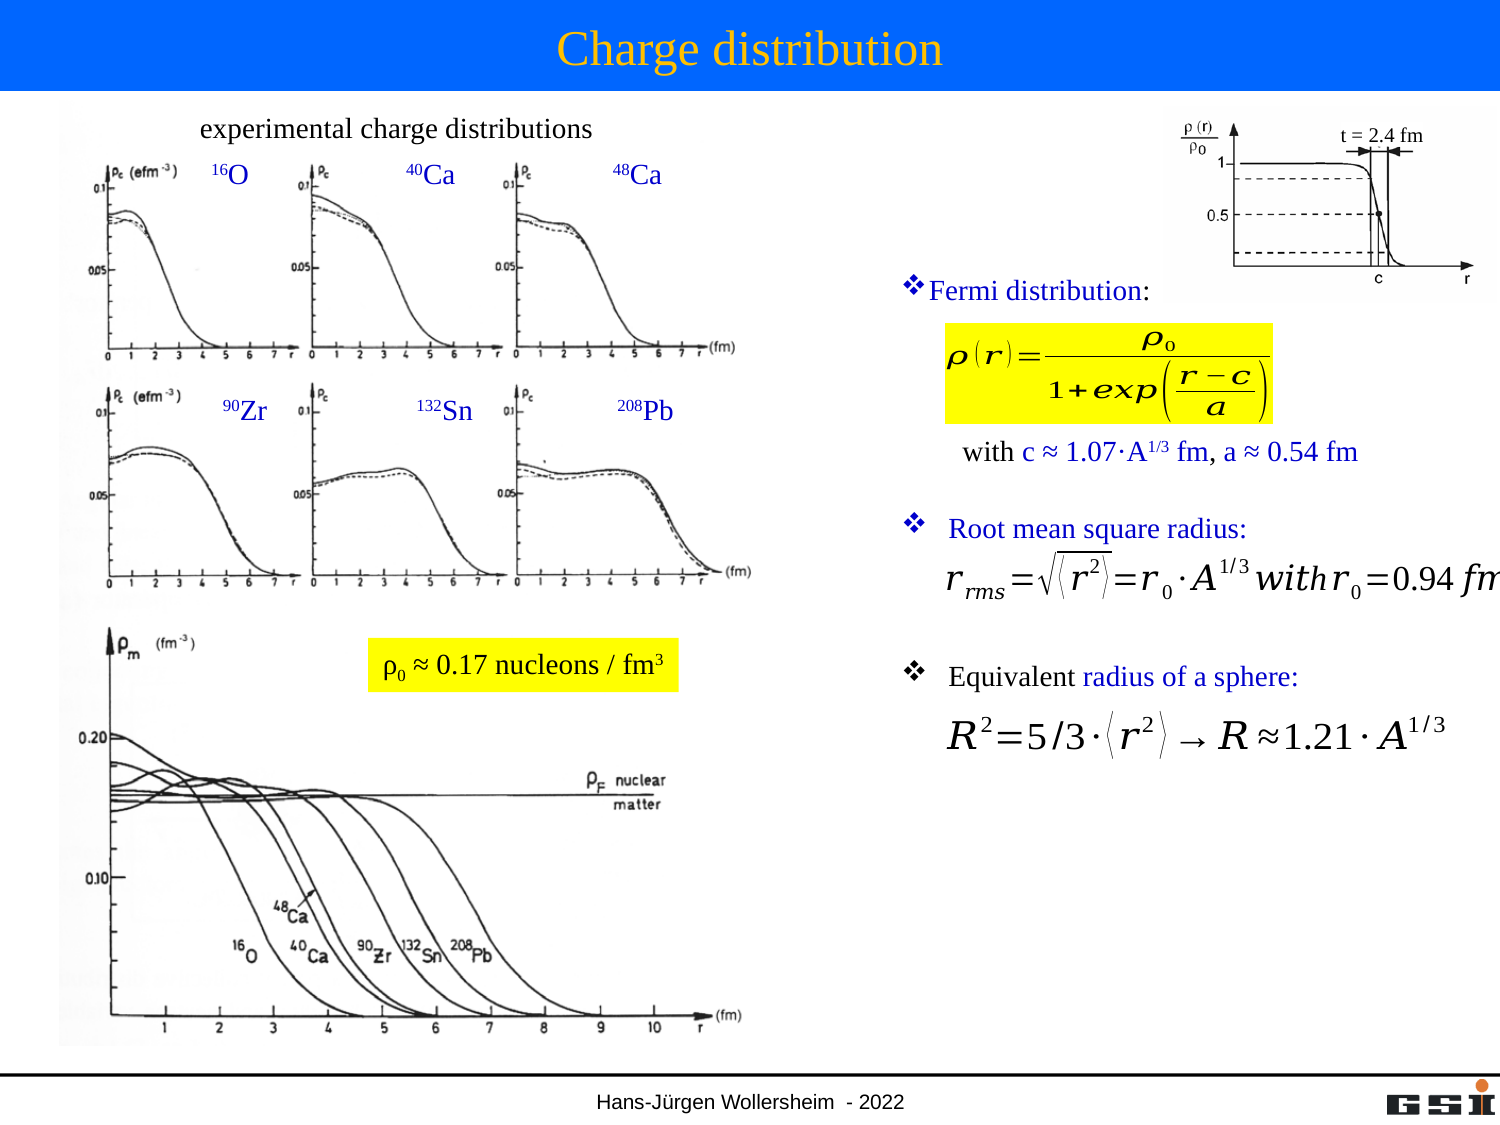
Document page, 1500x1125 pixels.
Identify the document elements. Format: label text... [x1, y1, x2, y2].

picture [1163, 106, 1498, 303]
picture [58, 100, 769, 1047]
text_box Fermi distribution: [886, 264, 1166, 314]
text_box with c ≈ 1.07·A1/3 fm, a ≈ 0.54 fm [947, 425, 1374, 475]
text_box Root mean square radius: [886, 501, 1263, 552]
picture [1387, 1079, 1495, 1115]
title Charge distribution [0, 0, 1500, 91]
text_box Equivalent radius of a sphere: [886, 649, 1315, 700]
